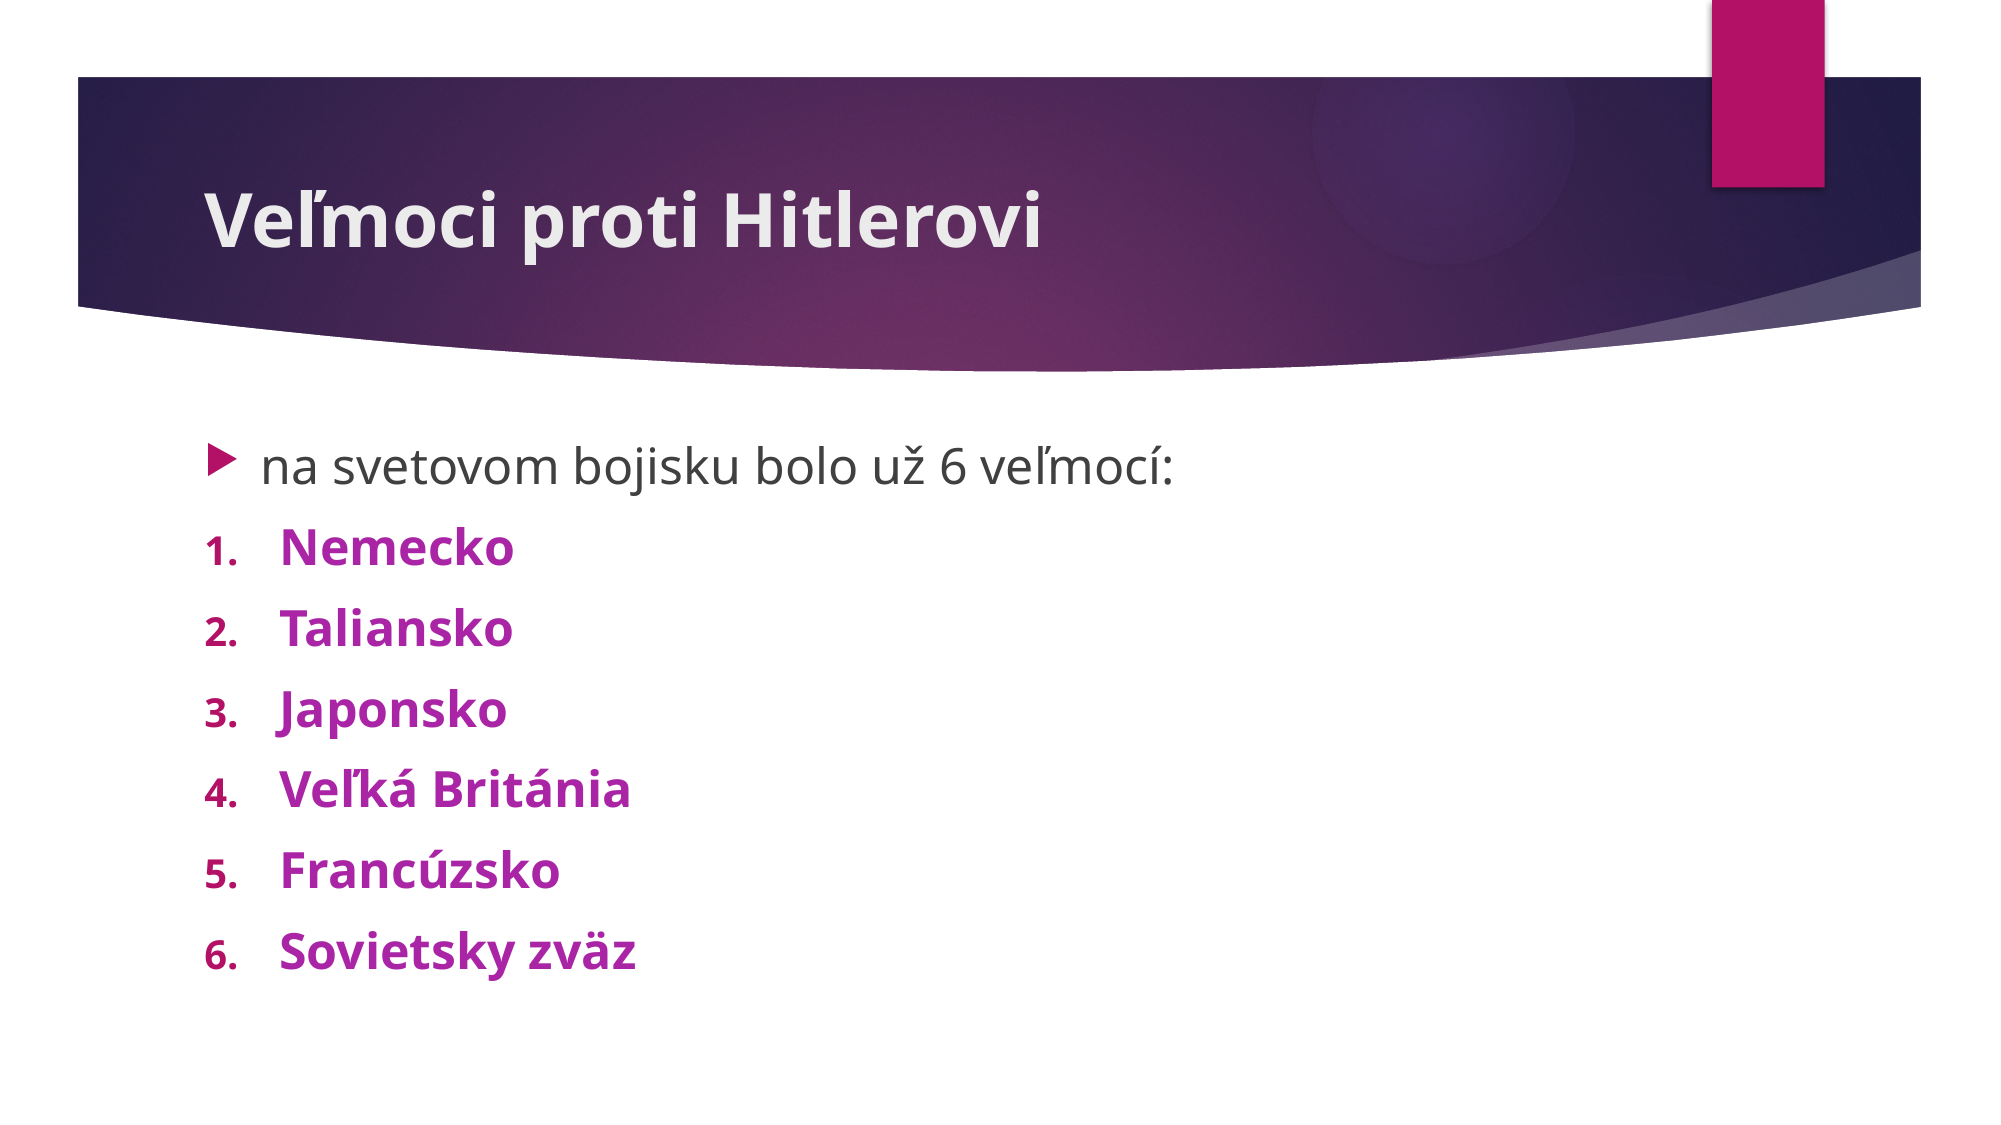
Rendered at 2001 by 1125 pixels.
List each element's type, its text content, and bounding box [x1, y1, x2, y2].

title Veľmoci proti Hitlerovi [189, 159, 1627, 276]
list na svetovom bojisku bolo už 6 veľmocí: Nemecko Taliansko Japonsko Veľká Británia Francúzsko Sovietsky zväz [189, 427, 1638, 988]
